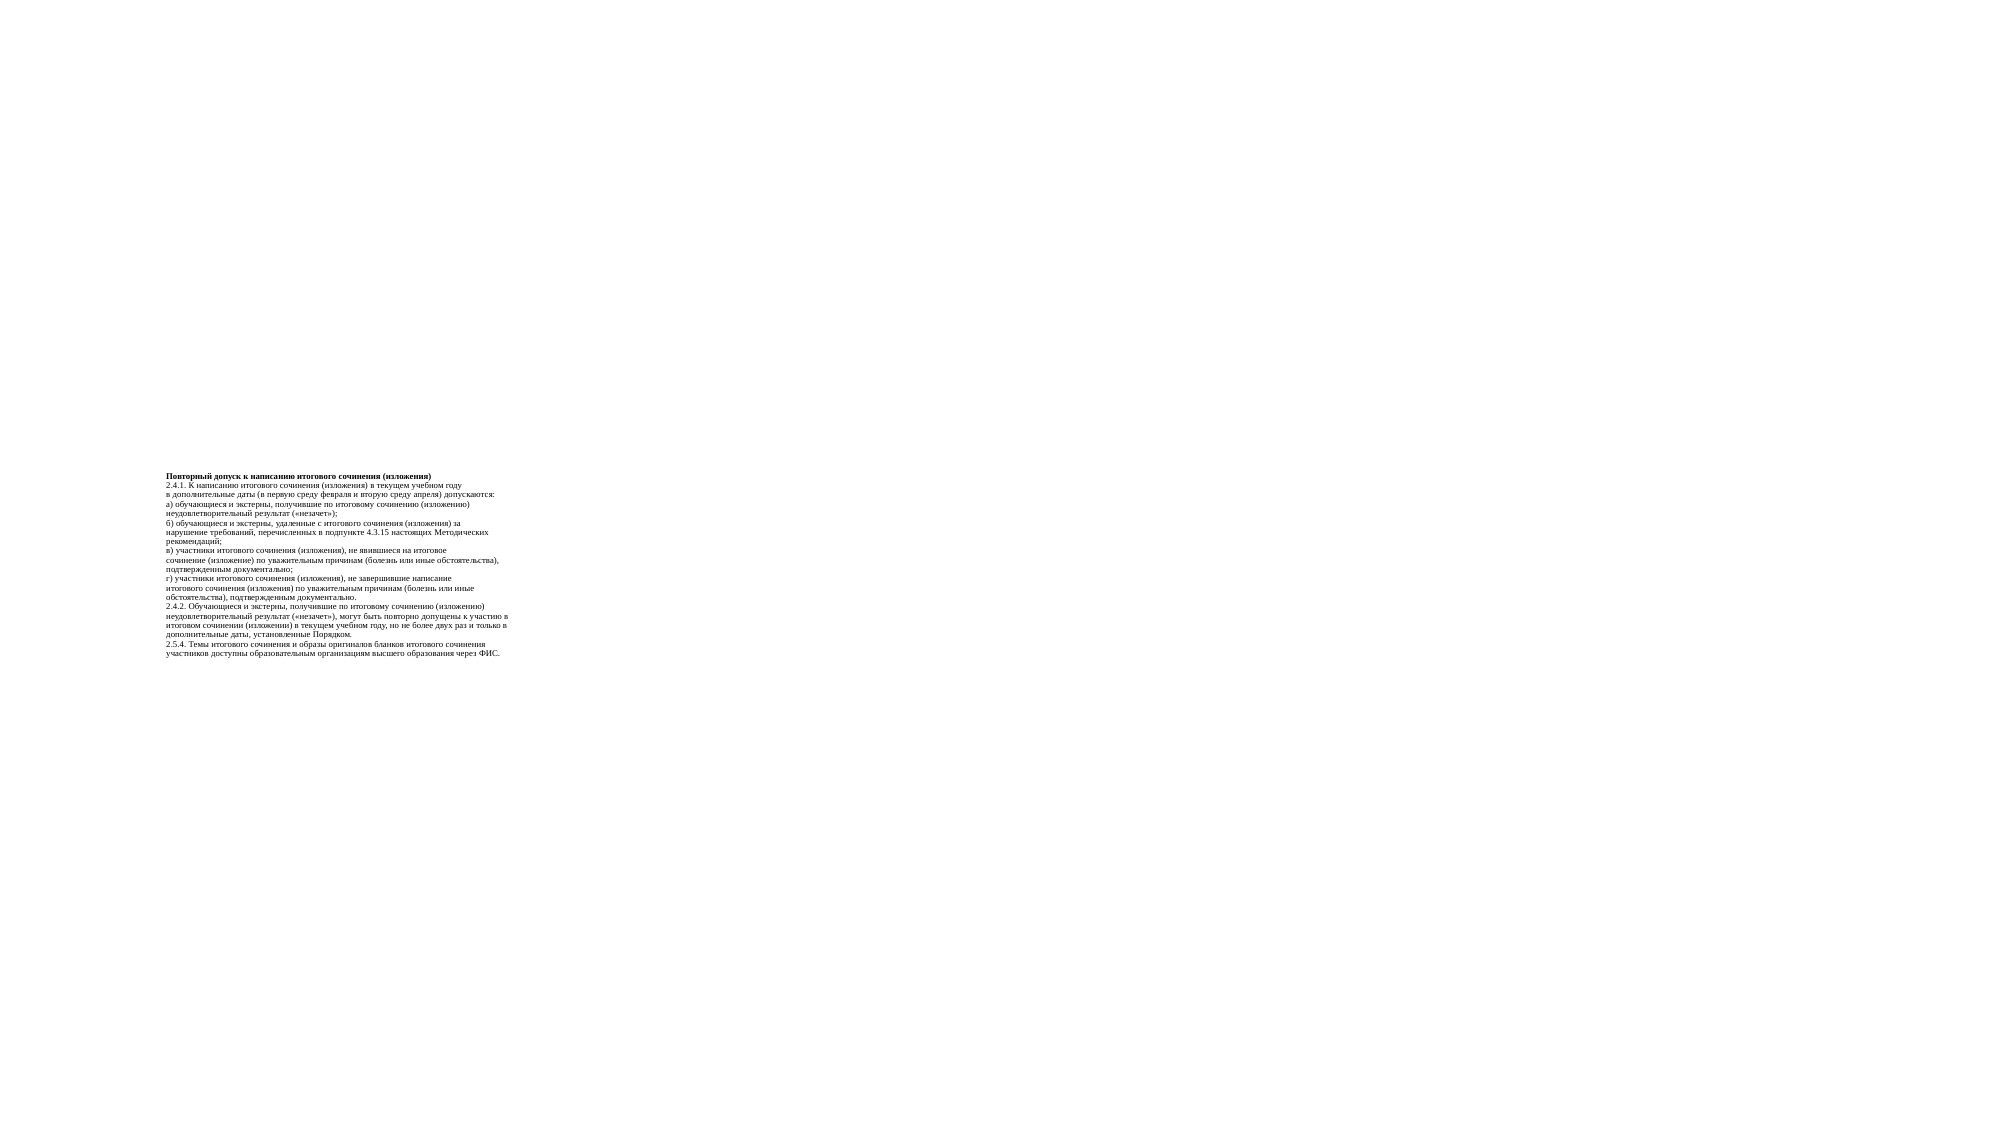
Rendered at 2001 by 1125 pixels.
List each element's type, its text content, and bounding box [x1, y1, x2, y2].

title Повторный допуск к написанию итогового сочинения (изложения) 2.4.1. К написанию итогового сочинения (изложения) в текущем учебном году в дополнительные даты (в первую среду февраля и вторую среду апреля) допускаются: а) обучающиеся и экстерны, получившие по итоговому сочинению (изложению) неудовлетворительный результат («незачет»); б) обучающиеся и экстерны, удаленные с итогового сочинения (изложения) за нарушение требований, перечисленных в подпункте 4.3.15 настоящих Методических рекомендаций; в) участники итогового сочинения (изложения), не явившиеся на итоговое сочинение (изложение) по уважительным причинам (болезнь или иные обстоятельства), подтвержденным документально; г) участники итогового сочинения (изложения), не завершившие написание итогового сочинения (изложения) по уважительным причинам (болезнь или иные обстоятельства), подтвержденным документально. 2.4.2. Обучающиеся и экстерны, получившие по итоговому сочинению (изложению) неудовлетворительный результат («незачет»), могут быть повторно допущены к участию в итоговом сочинении (изложении) в текущем учебном году, но не более двух раз и только в дополнительные даты, установленные Порядком. 2.5.4. Темы итогового сочинения и образы оригиналов бланков итогового сочинения участников доступны образовательным организациям высшего образования через ФИС. [151, 461, 1877, 680]
